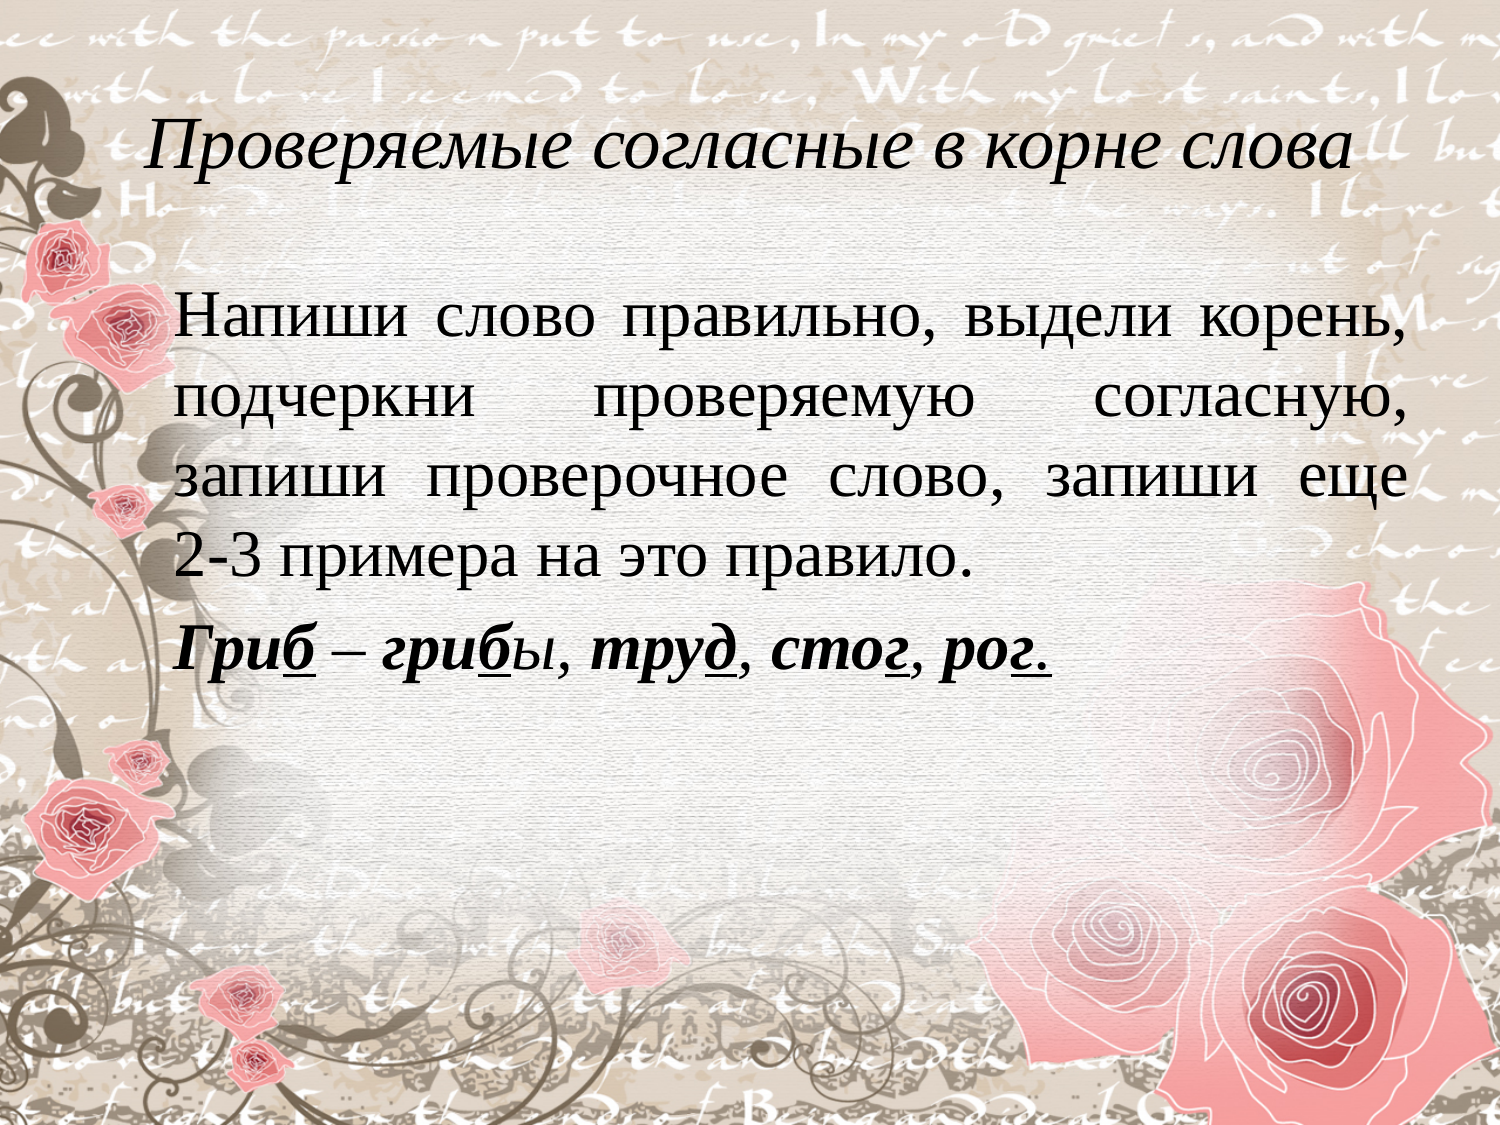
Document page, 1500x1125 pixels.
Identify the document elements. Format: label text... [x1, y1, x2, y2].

list Напиши слово правильно, выдели корень, подчеркни проверяемую согласную, запиши проверочное слово, запиши еще 2-3 примера на это правило. Гриб – грибы, труд, стог, рог. [100, 262, 1426, 1006]
title Проверяемые согласные в корне слова [74, 44, 1426, 233]
picture [0, 0, 1500, 1125]
